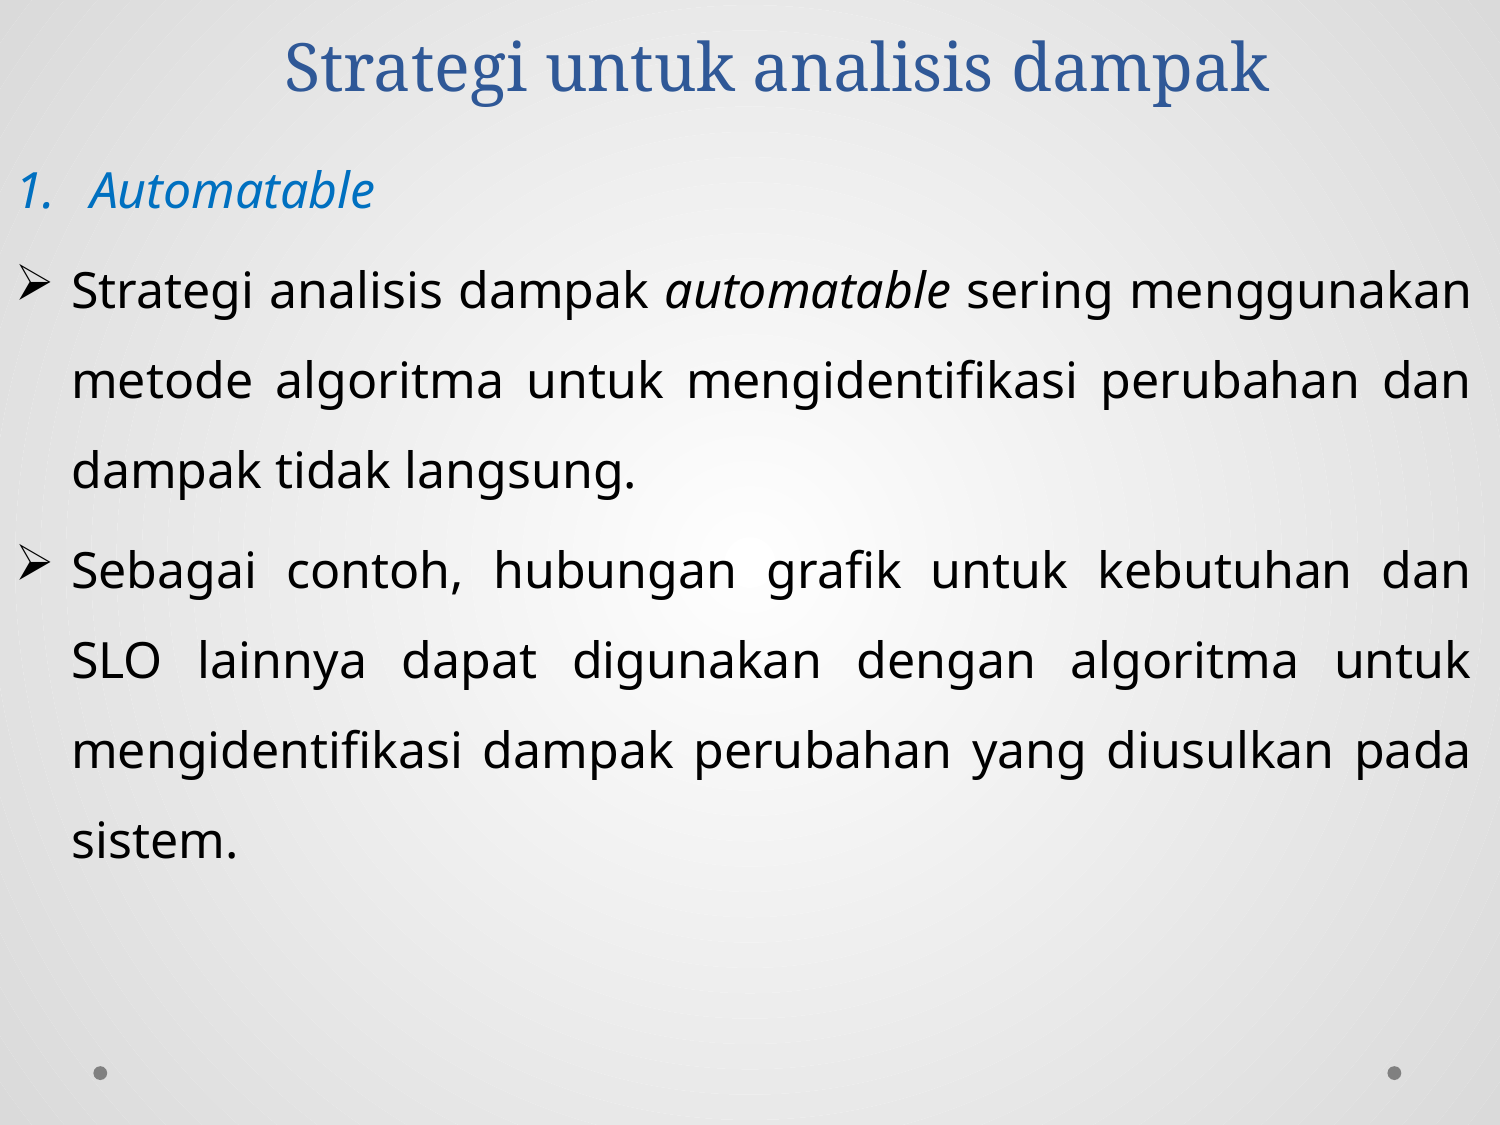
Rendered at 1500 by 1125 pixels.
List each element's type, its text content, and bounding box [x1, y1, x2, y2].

list Automatable Strategi analisis dampak automatable sering menggunakan metode algoritma untuk mengidentifikasi perubahan dan dampak tidak langsung. Sebagai contoh, hubungan grafik untuk kebutuhan dan SLO lainnya dapat digunakan dengan algoritma untuk mengidentifikasi dampak perubahan yang diusulkan pada sistem. [0, 121, 1488, 1125]
title Strategi untuk analisis dampak [50, 0, 1475, 113]
